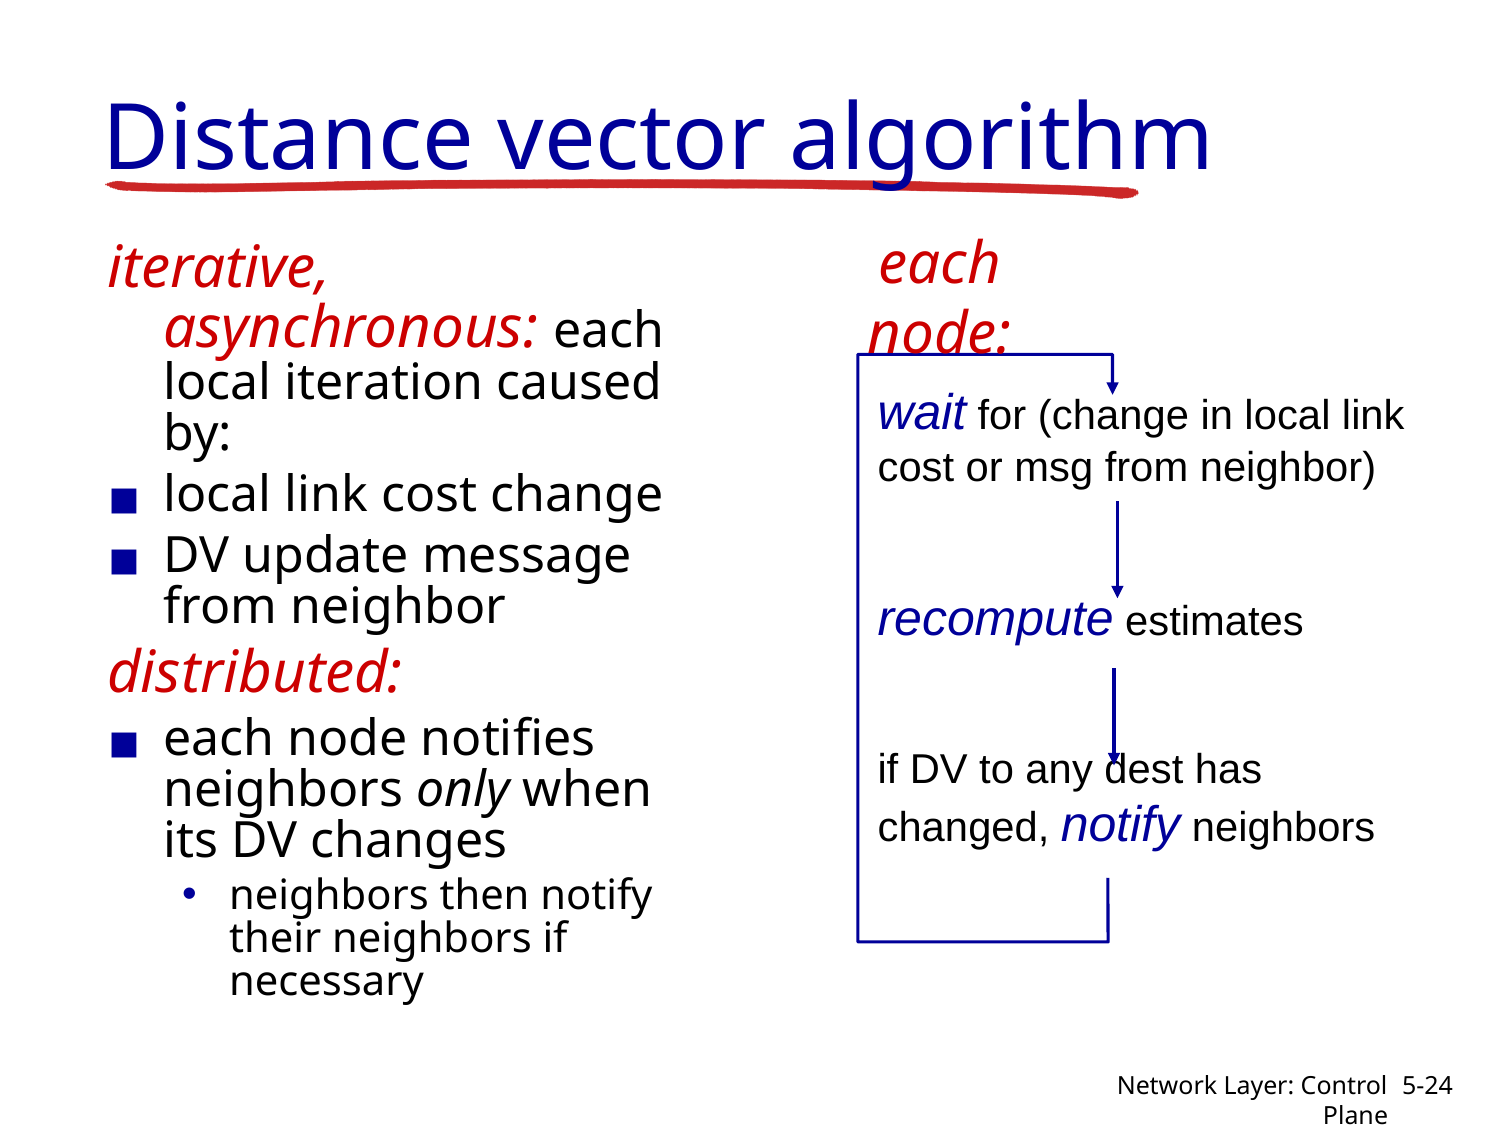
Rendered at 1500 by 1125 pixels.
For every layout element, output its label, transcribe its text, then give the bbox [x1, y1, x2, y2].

text_box [857, 354, 1119, 942]
slide_number 5-‹#› [1387, 1062, 1478, 1107]
text_box each node: [806, 227, 1074, 373]
picture [100, 174, 1151, 204]
list iterative, asynchronous: each local iteration caused by: local link cost change DV update message from neighbor distributed: each node notifies neighbors only when its DV changes neighbors then notify their neighbors if necessary [92, 232, 713, 996]
title Distance vector algorithm [87, 39, 1363, 227]
footer Network Layer: Control Plane [1045, 1062, 1404, 1102]
text_box wait for (change in local link cost or msg from neighbor) recompute estimates if DV to any dest has changed, notify neighbors [862, 287, 1441, 944]
